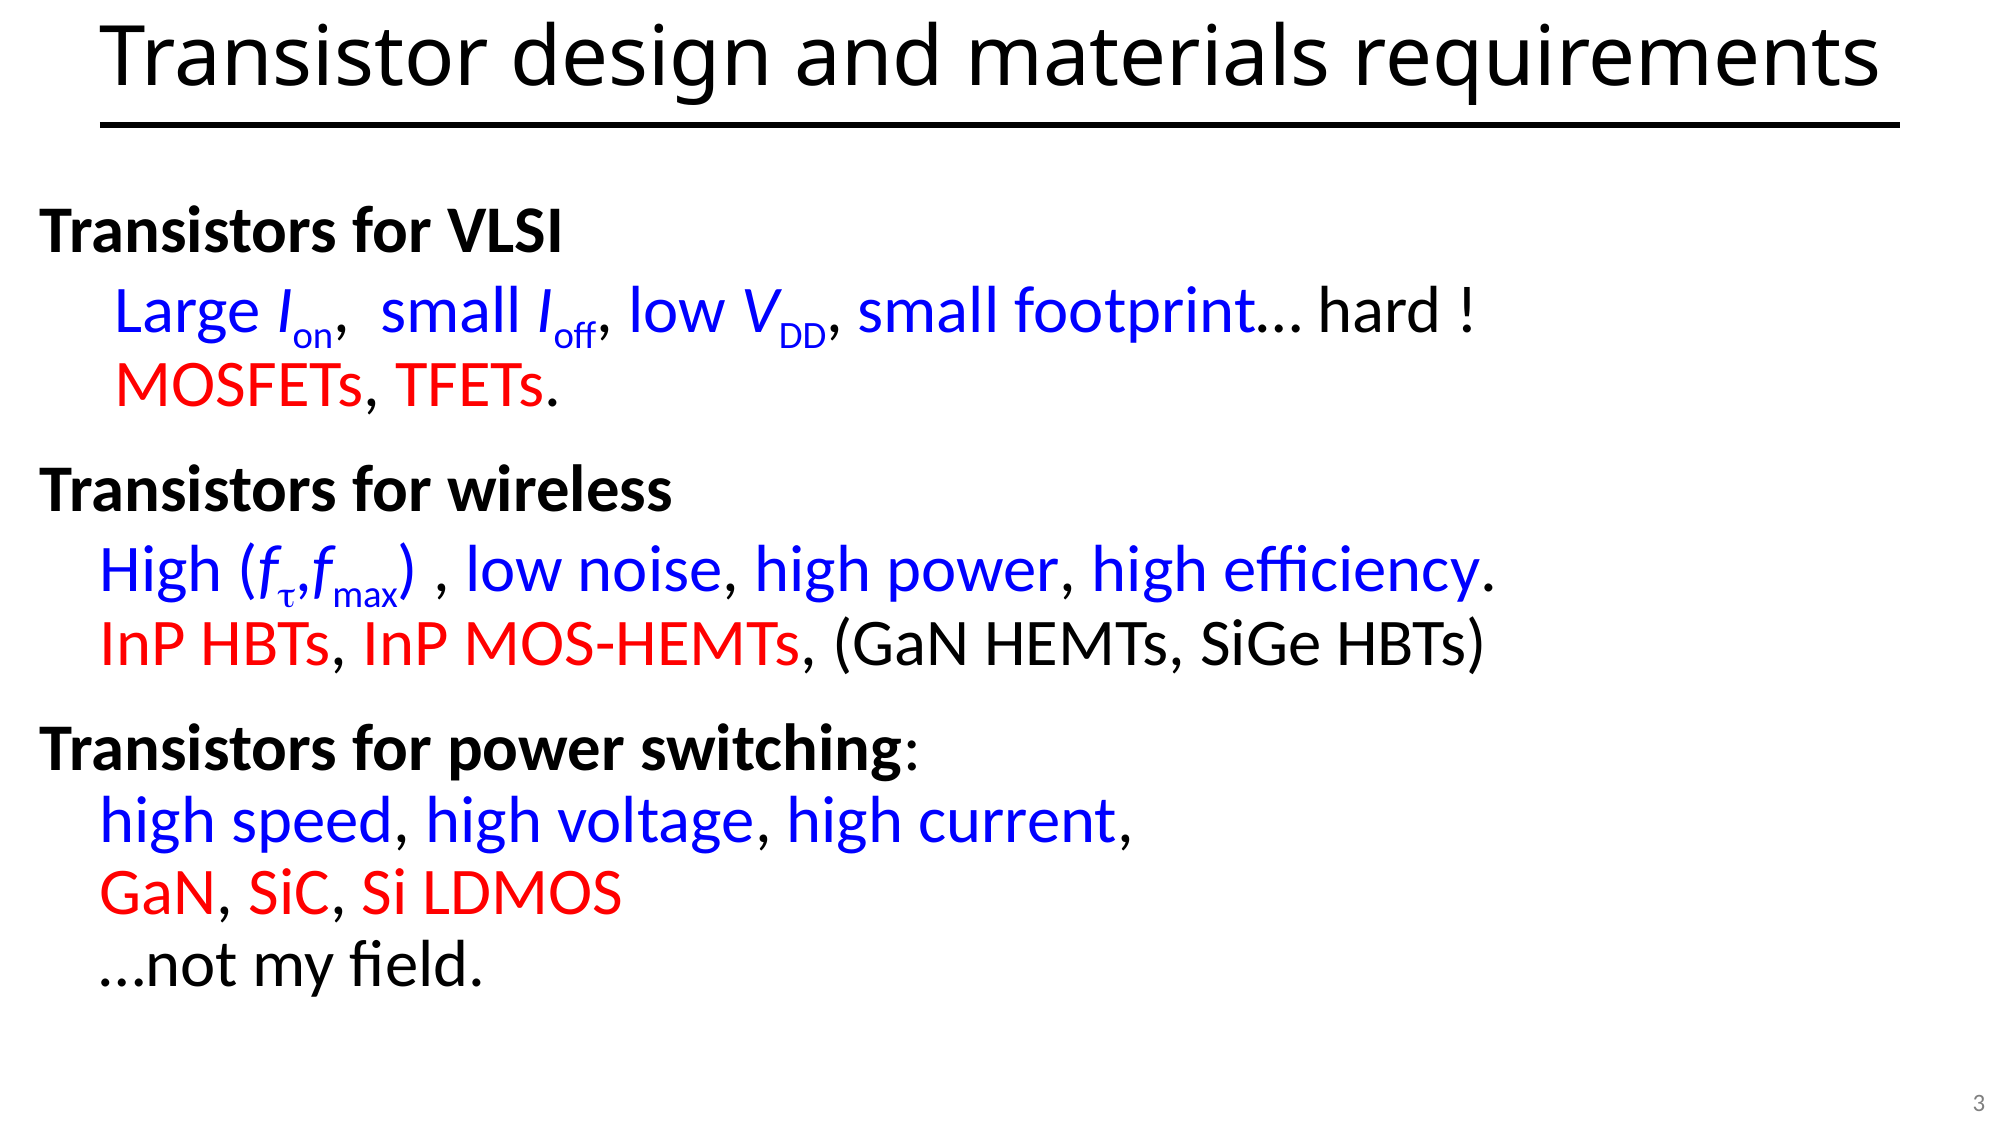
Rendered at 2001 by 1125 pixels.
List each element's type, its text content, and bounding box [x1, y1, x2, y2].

text_box Transistors for VLSI Large Ion, small Ioff, low VDD, small footprint… hard ! MOSFETs, TFETs. Transistors for wireless High (ft,fmax) , low noise, high power, high efficiency. InP HBTs, InP MOS-HEMTs, (GaN HEMTs, SiGe HBTs) Transistors for power switching: high speed, high voltage, high current, GaN, SiC, Si LDMOS …not my field. [24, 187, 1963, 1008]
title Transistor design and materials requirements [99, 26, 1901, 93]
